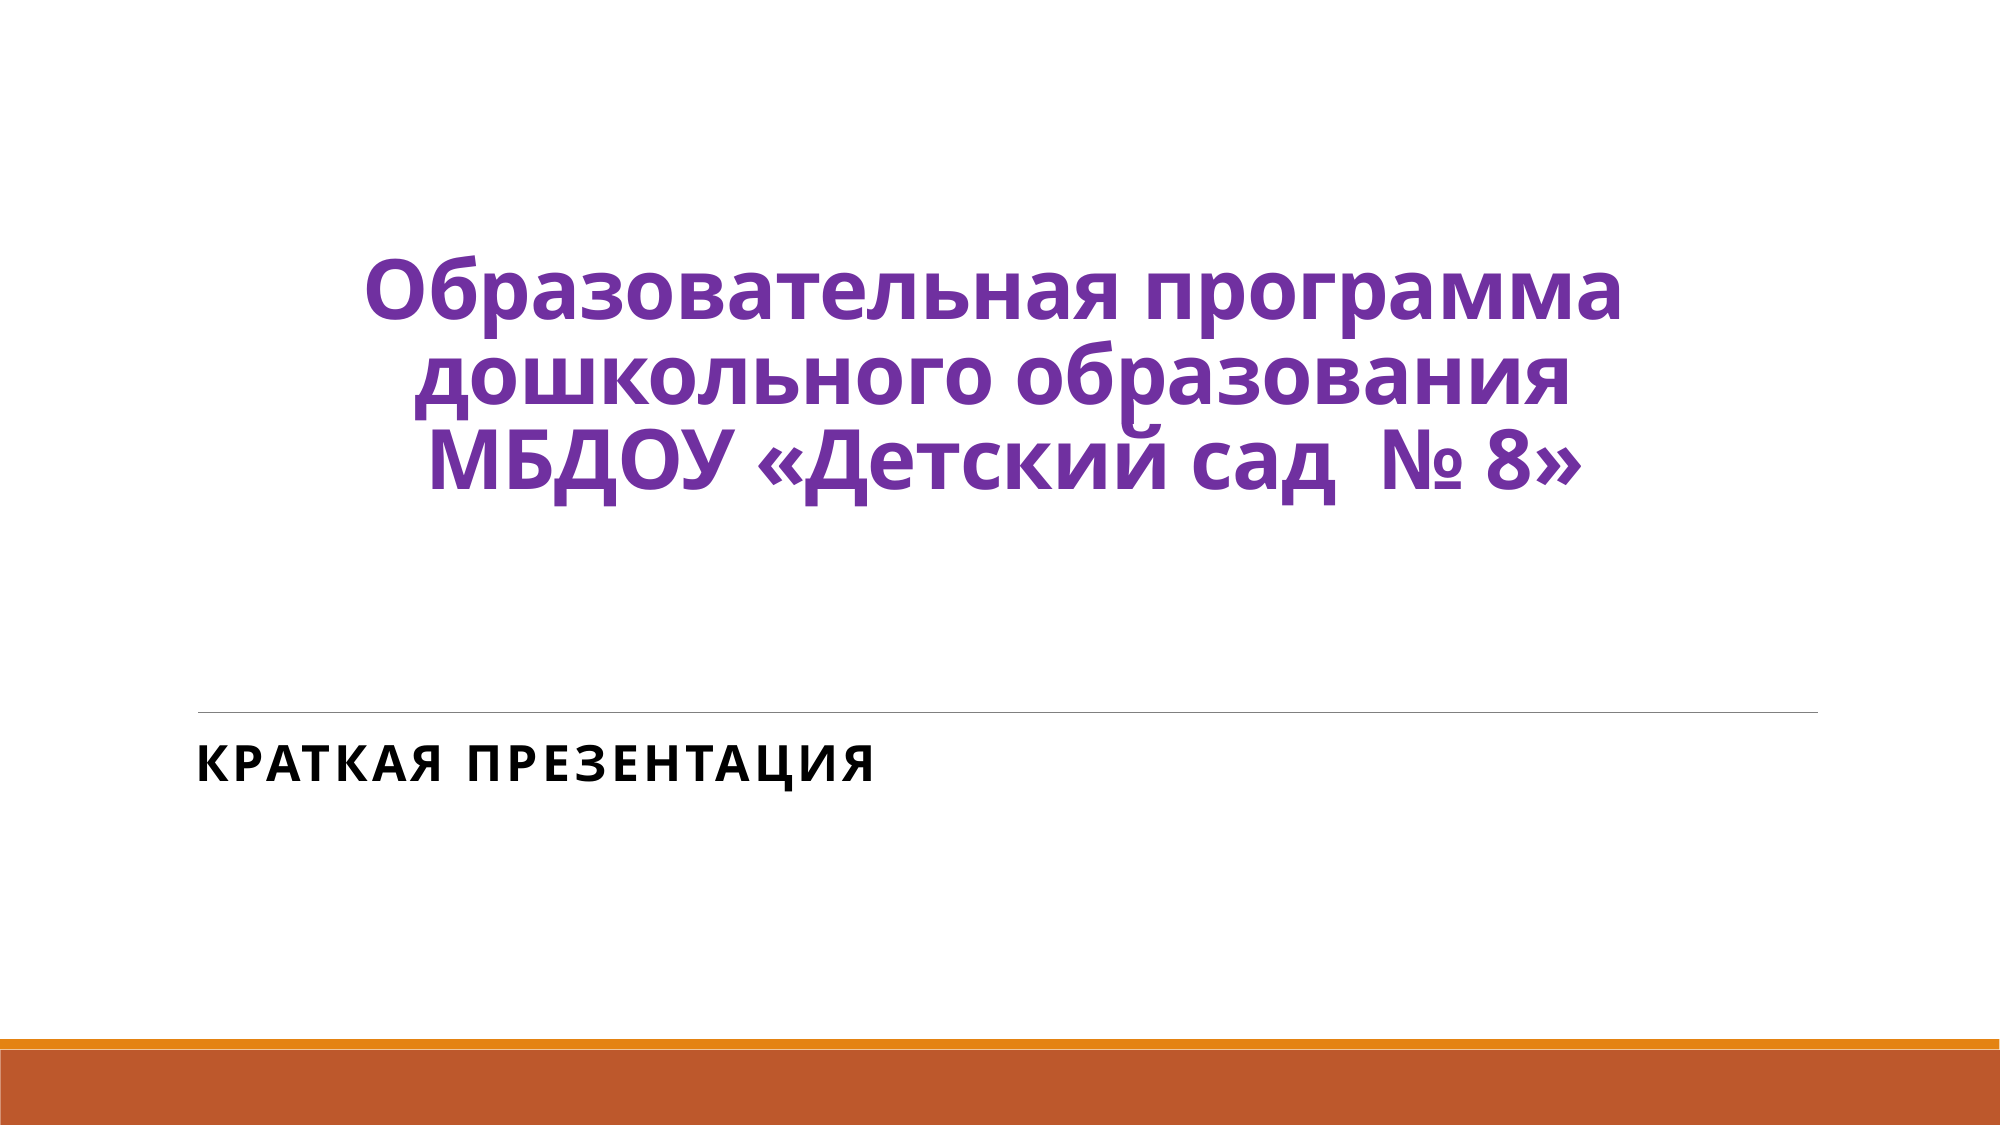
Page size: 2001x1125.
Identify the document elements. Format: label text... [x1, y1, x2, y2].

subtitle Краткая презентация [180, 730, 1831, 919]
title Образовательная программа дошкольного образования МБДОУ «Детский сад № 8» [180, 124, 1830, 515]
